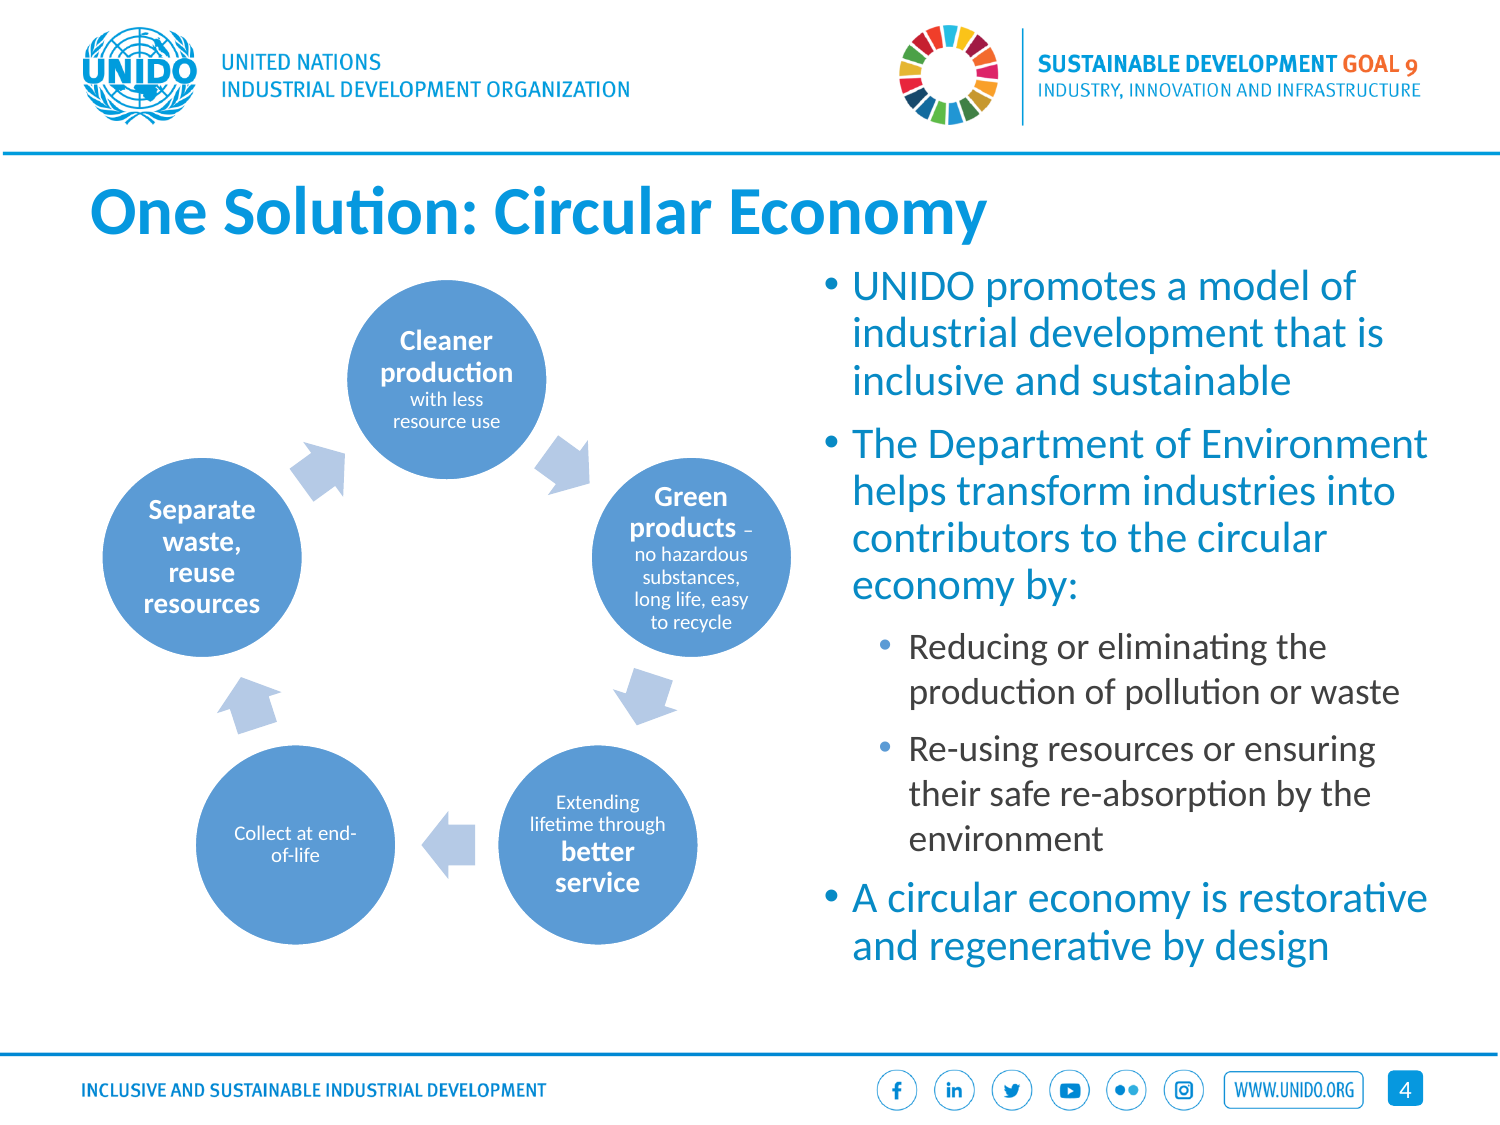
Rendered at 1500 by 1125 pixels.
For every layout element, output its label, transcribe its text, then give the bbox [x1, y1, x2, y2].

picture [0, 1048, 1500, 1122]
picture [141, 93, 165, 106]
picture [116, 73, 122, 84]
picture [131, 115, 149, 122]
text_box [0, 278, 947, 946]
picture [141, 30, 165, 42]
picture [141, 38, 155, 46]
title One Solution: Circular Economy [75, 122, 1372, 278]
picture [121, 90, 138, 98]
picture [125, 46, 138, 54]
picture [177, 95, 186, 102]
picture [0, 0, 1500, 158]
picture [180, 64, 190, 78]
list UNIDO promotes a model of industrial development that is inclusive and sustainable The Department of Environment helps transform industries into contributors to the circular economy by: Reducing or eliminating the production of pollution or waste Re-using resources or ensuring their safe re-absorption by the environment A circular economy is restorative and regenerative by design [809, 255, 1459, 1035]
picture [120, 38, 138, 48]
picture [114, 93, 138, 106]
picture [112, 49, 120, 58]
picture [118, 118, 128, 122]
picture [141, 54, 148, 84]
picture [155, 65, 163, 77]
picture [141, 46, 153, 54]
picture [90, 56, 97, 78]
picture [119, 55, 126, 71]
picture [114, 30, 138, 43]
picture [125, 54, 138, 89]
